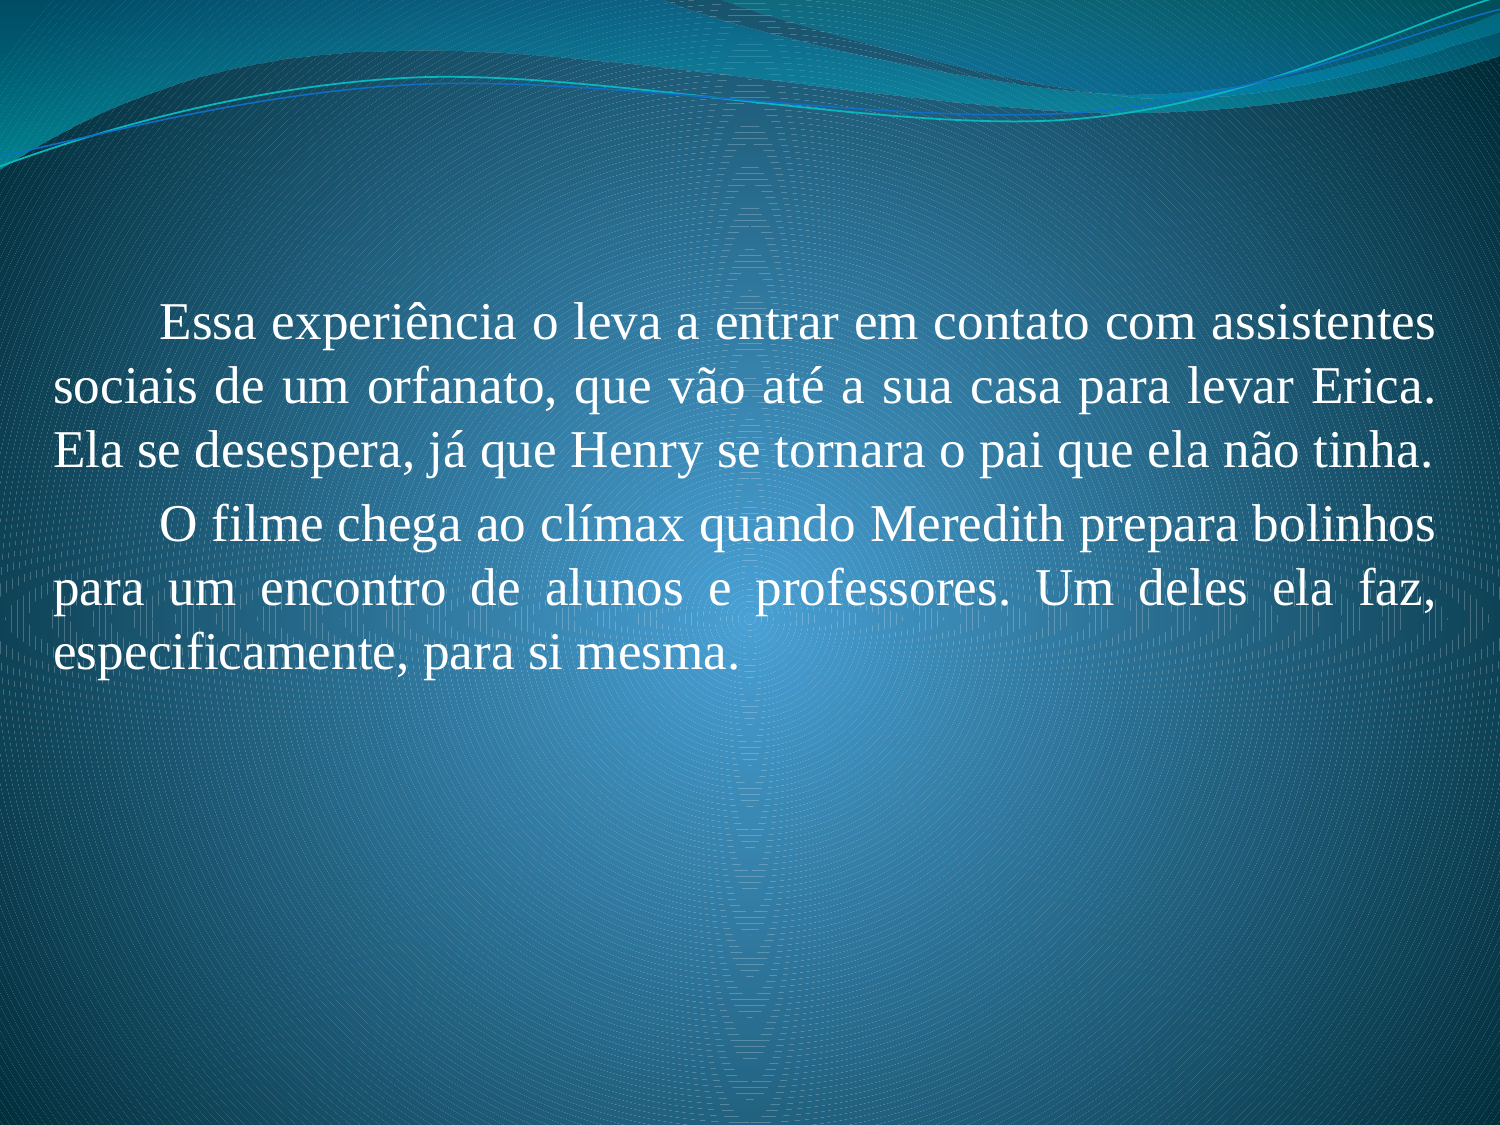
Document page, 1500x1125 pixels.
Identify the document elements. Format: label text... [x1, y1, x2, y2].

subtitle Essa experiência o leva a entrar em contato com assistentes sociais de um orfanato, que vão até a sua casa para levar Erica. Ela se desespera, já que Henry se tornara o pai que ela não tinha. O filme chega ao clímax quando Meredith prepara bolinhos para um encontro de alunos e professores. Um deles ela faz, especificamente, para si mesma. [53, 278, 1447, 746]
